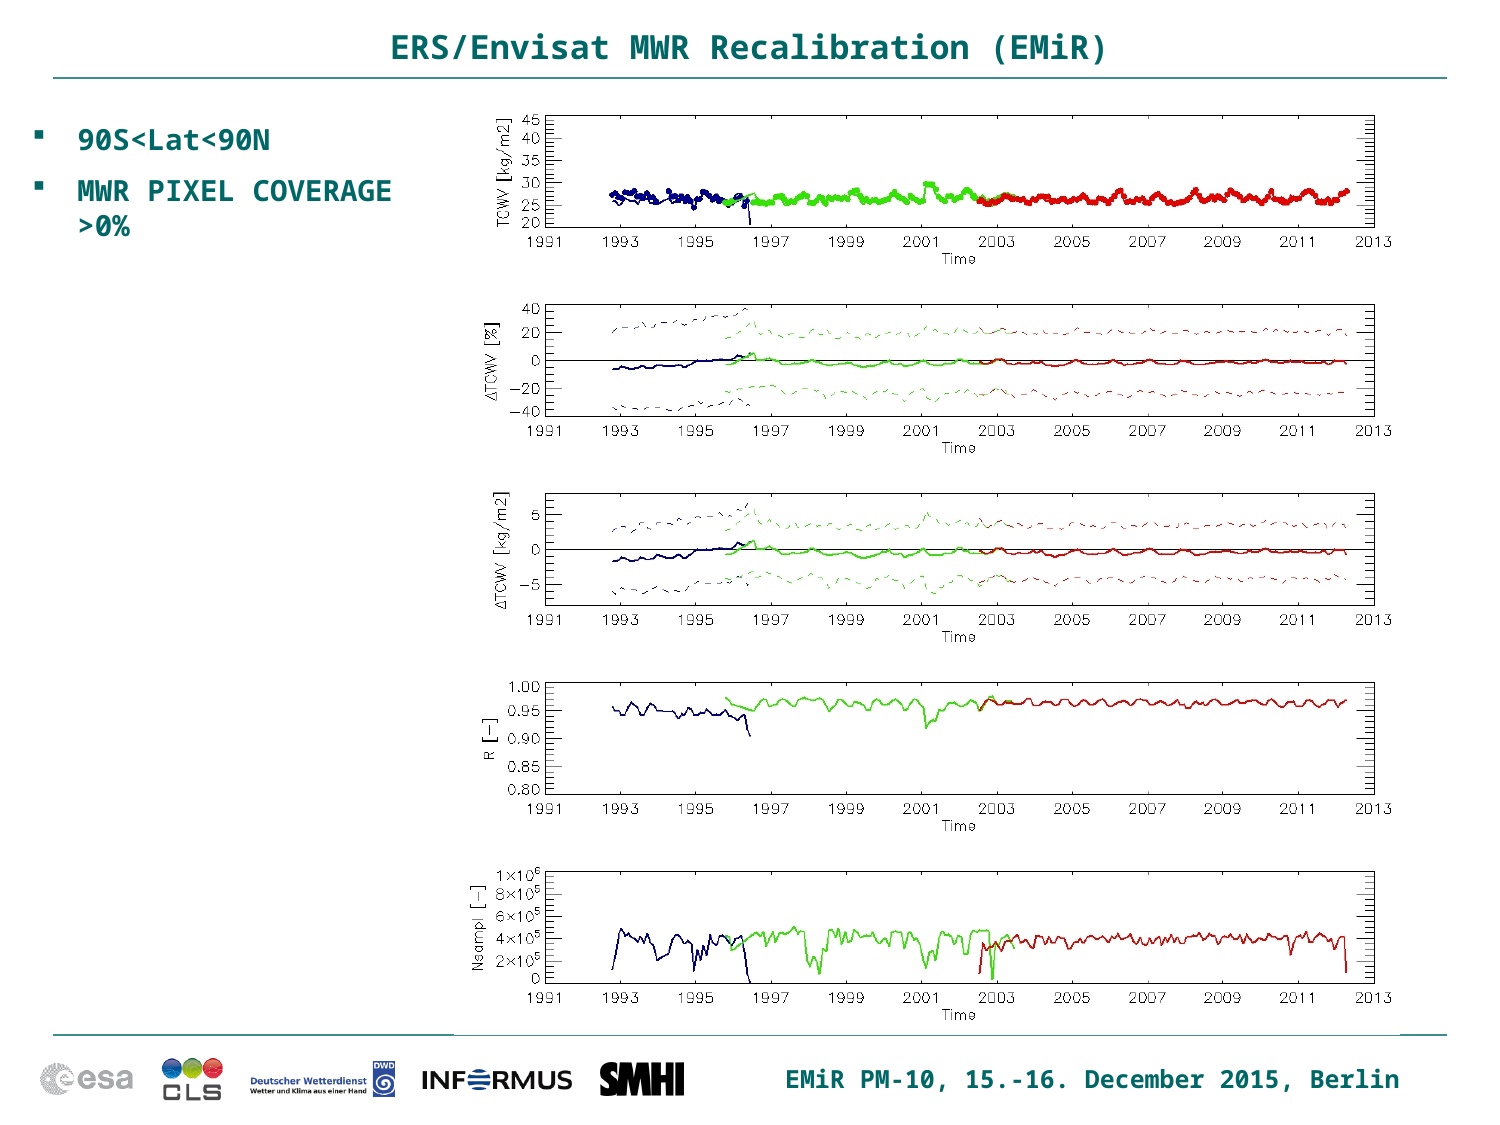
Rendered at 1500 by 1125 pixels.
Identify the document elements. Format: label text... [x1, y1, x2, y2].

picture [161, 1058, 223, 1103]
picture [422, 1069, 572, 1090]
picture [454, 90, 1400, 1035]
picture [250, 1061, 395, 1097]
picture [600, 1062, 684, 1096]
picture [40, 1063, 133, 1095]
text_box 90S<Lat<90N MWR PIXEL COVERAGE >0% [17, 113, 454, 244]
